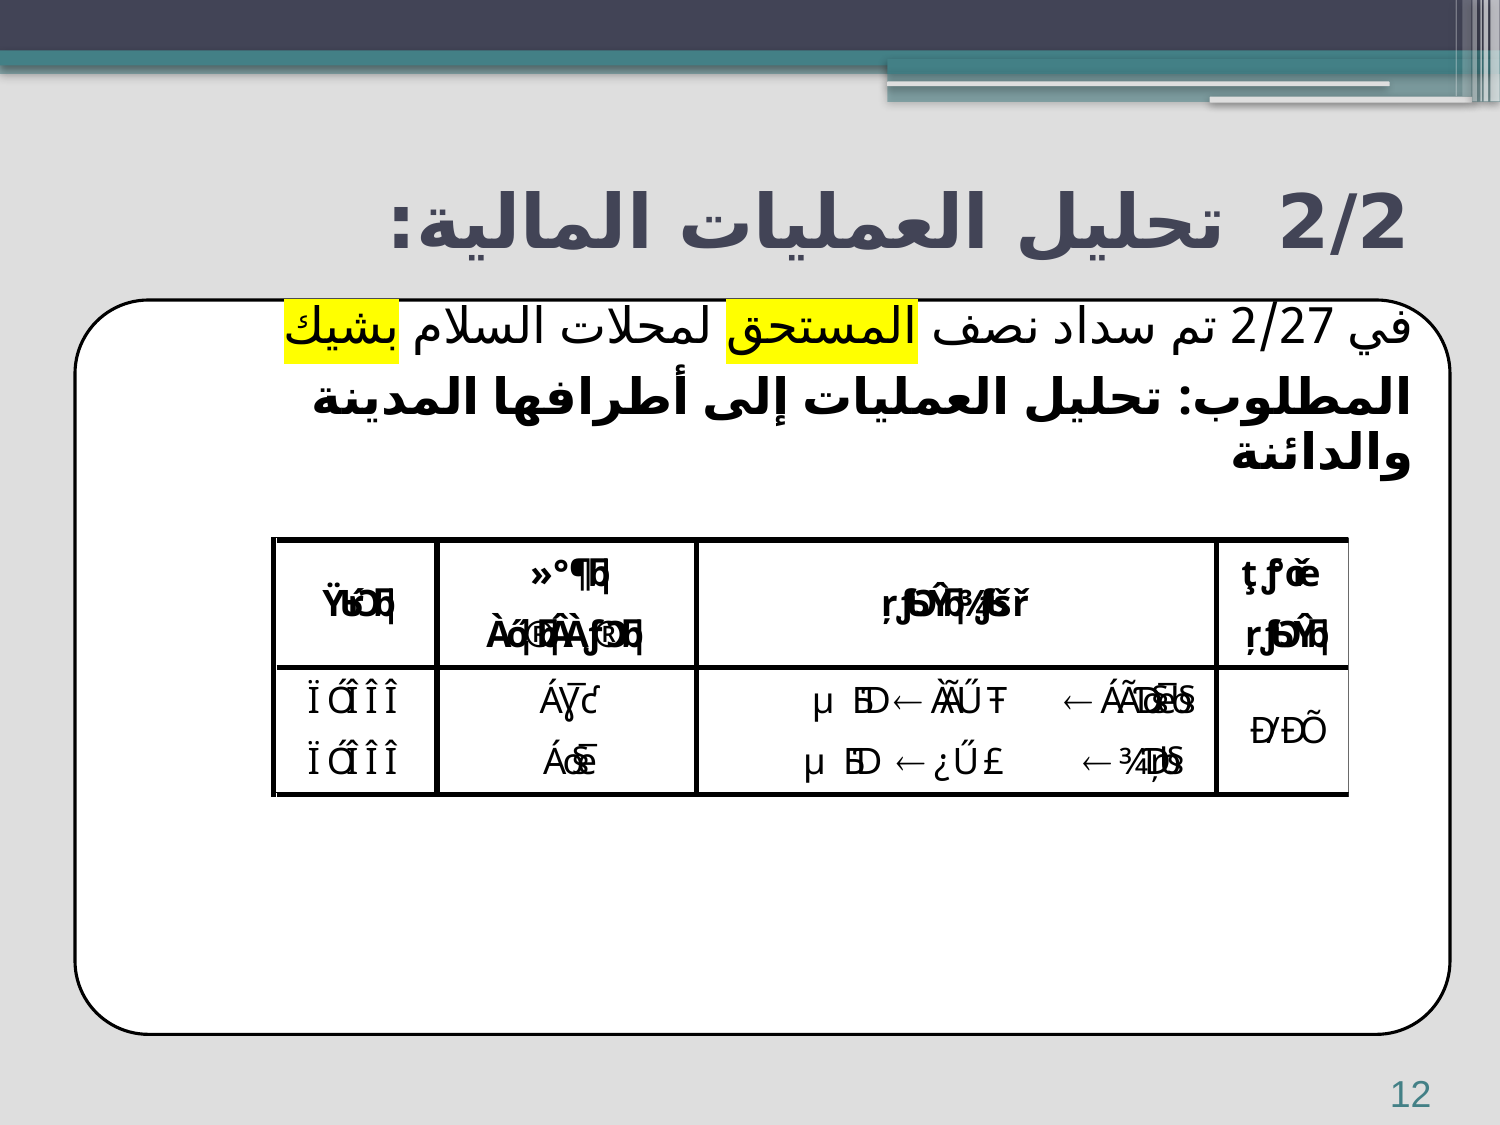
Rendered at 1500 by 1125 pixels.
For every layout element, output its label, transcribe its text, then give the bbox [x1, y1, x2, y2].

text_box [199, 537, 1349, 1015]
slide_number 12 [1374, 1062, 1463, 1125]
title 2/2 تحليل العمليات المالية: [74, 162, 1426, 276]
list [74, 299, 1451, 1035]
